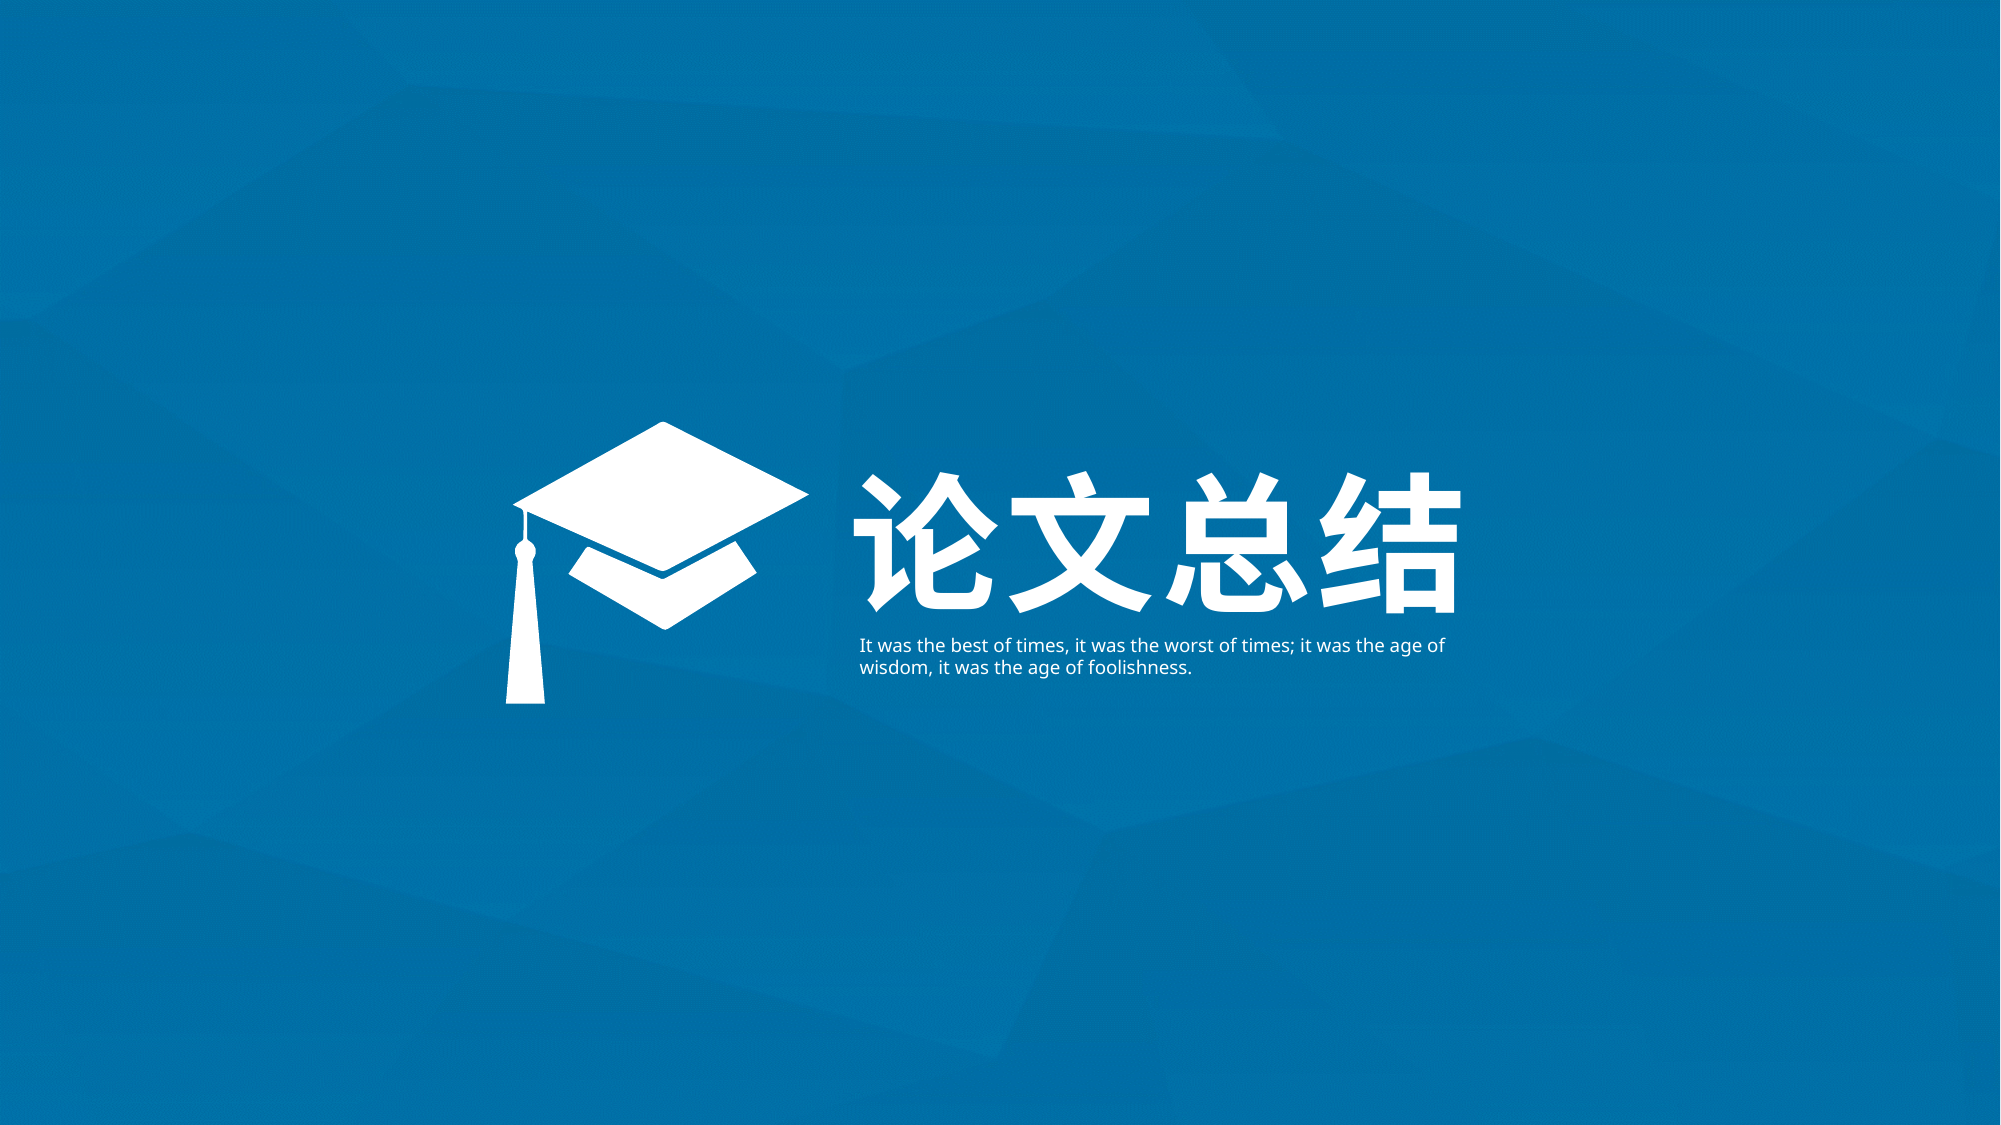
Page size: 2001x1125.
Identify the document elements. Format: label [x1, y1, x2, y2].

text_box [505, 421, 1495, 704]
